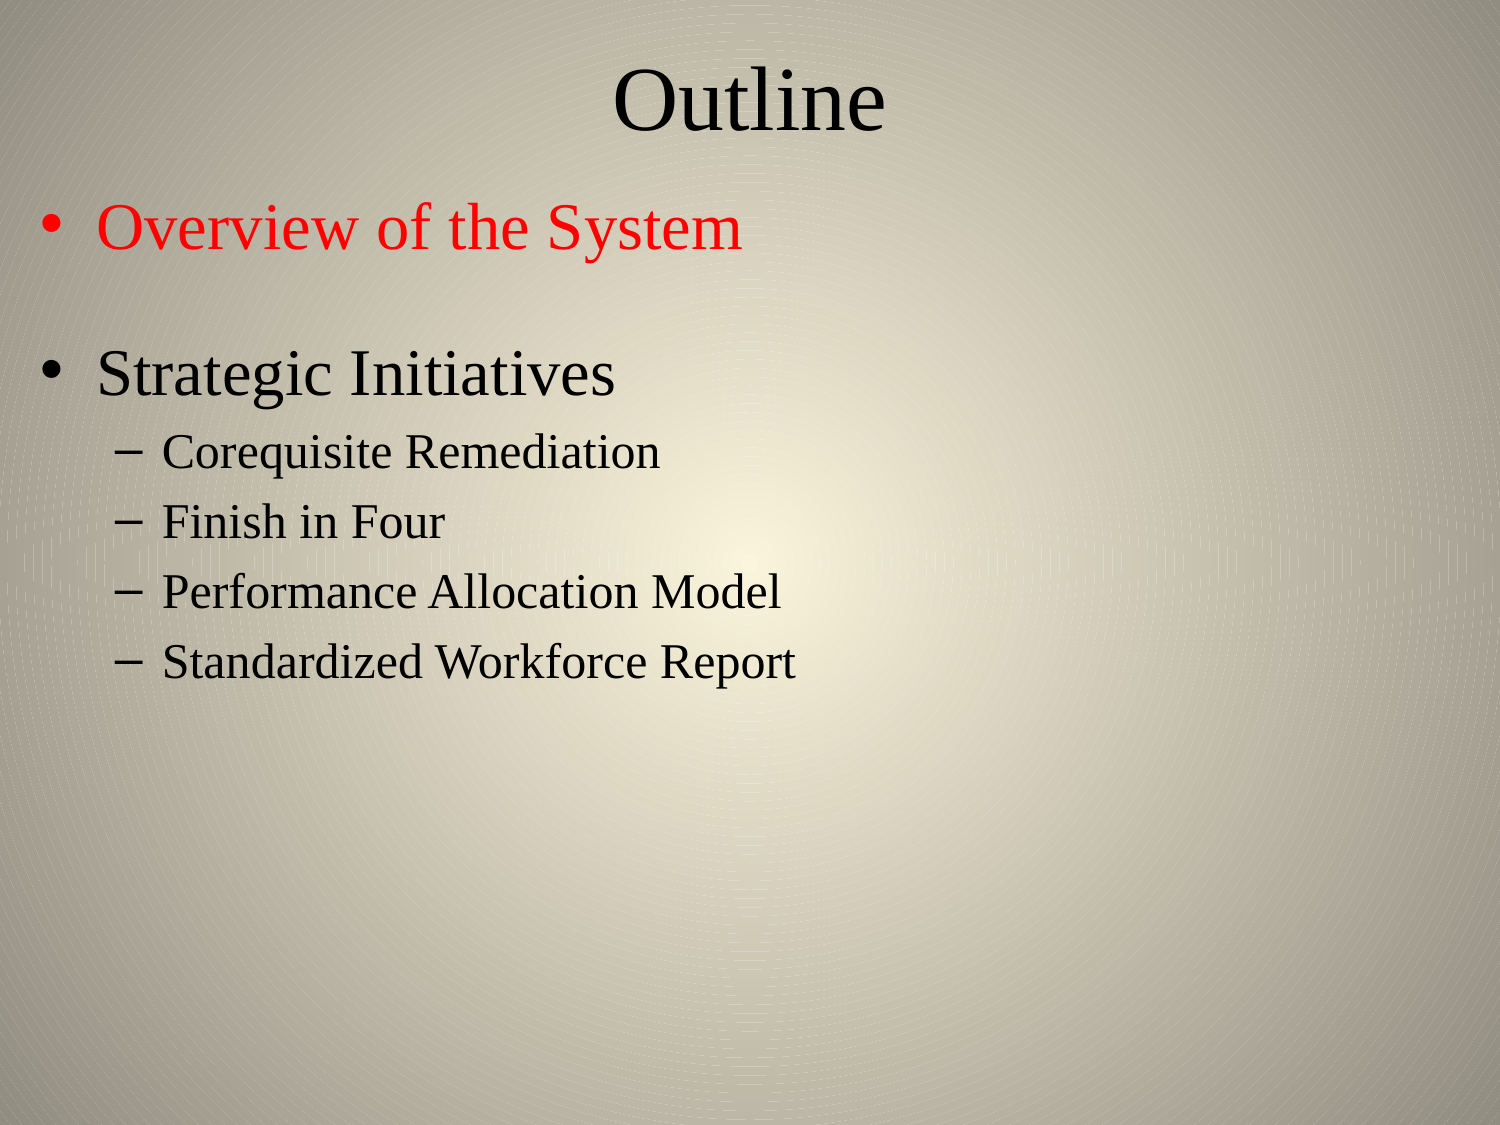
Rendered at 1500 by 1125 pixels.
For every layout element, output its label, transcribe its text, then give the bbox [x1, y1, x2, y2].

title Outline [24, 0, 1475, 174]
list Overview of the System Strategic Initiatives Corequisite Remediation Finish in Four Performance Allocation Model Standardized Workforce Report [24, 174, 1475, 1063]
